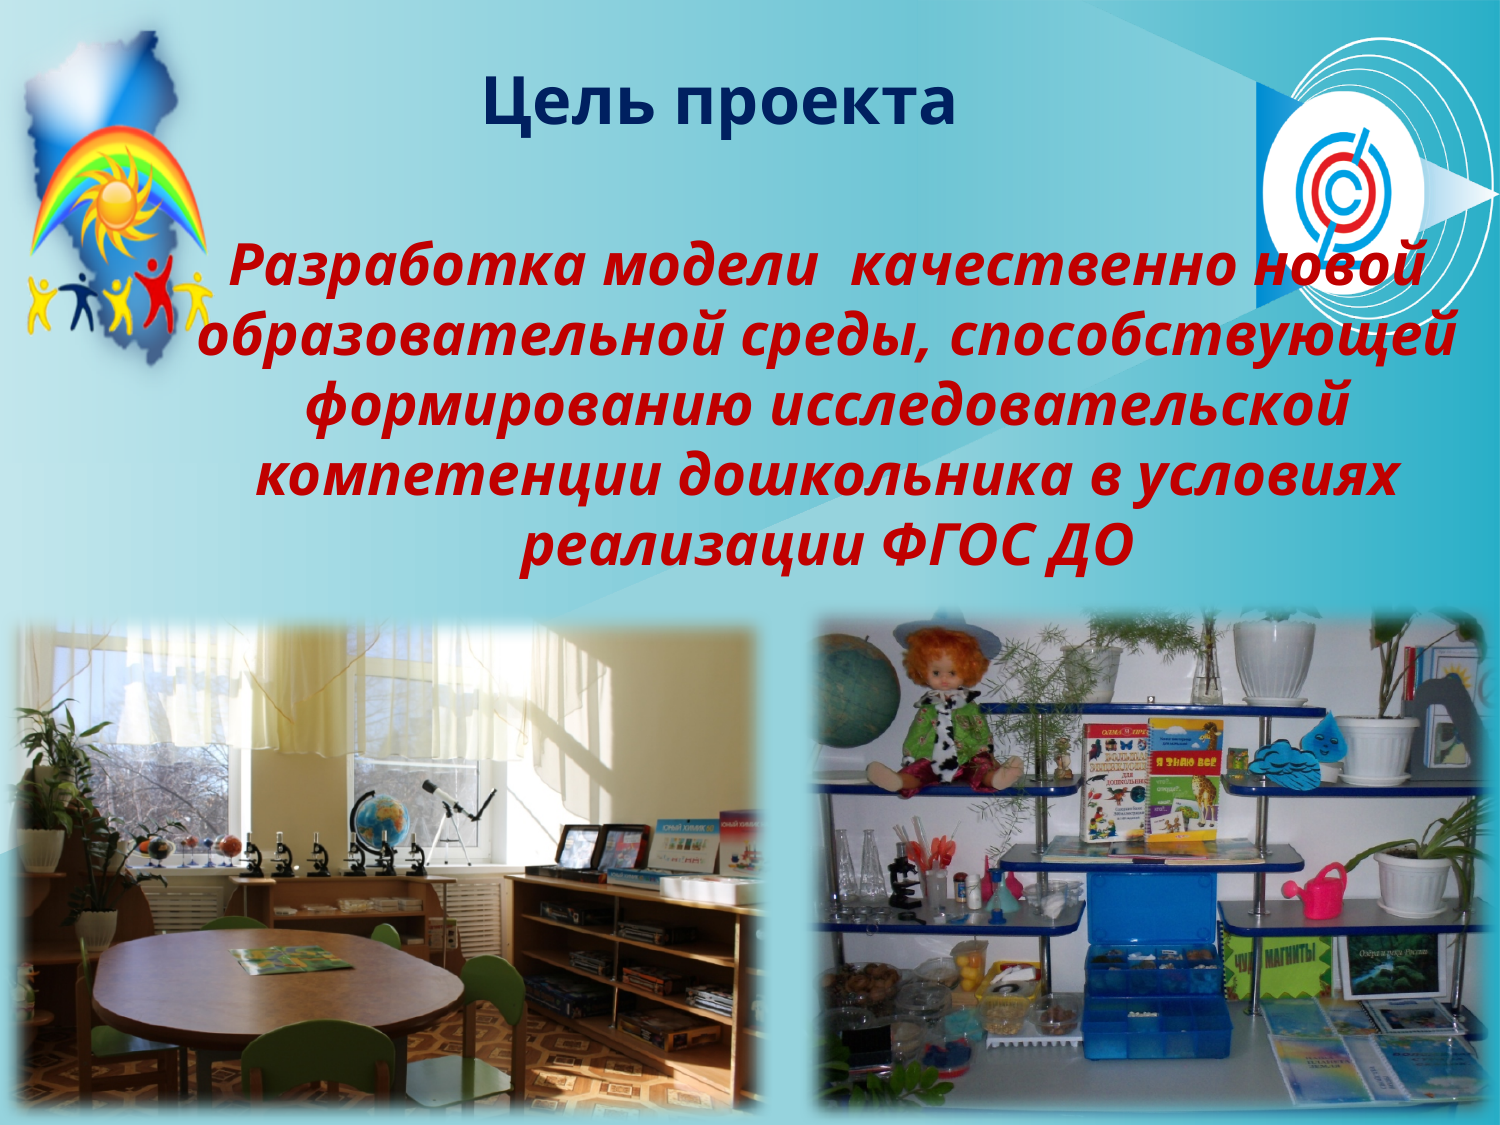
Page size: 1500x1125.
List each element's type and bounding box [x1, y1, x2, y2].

text_box [292, 31, 1037, 272]
picture [799, 599, 1500, 1125]
text_box [0, 0, 1500, 1125]
picture [0, 609, 773, 1125]
